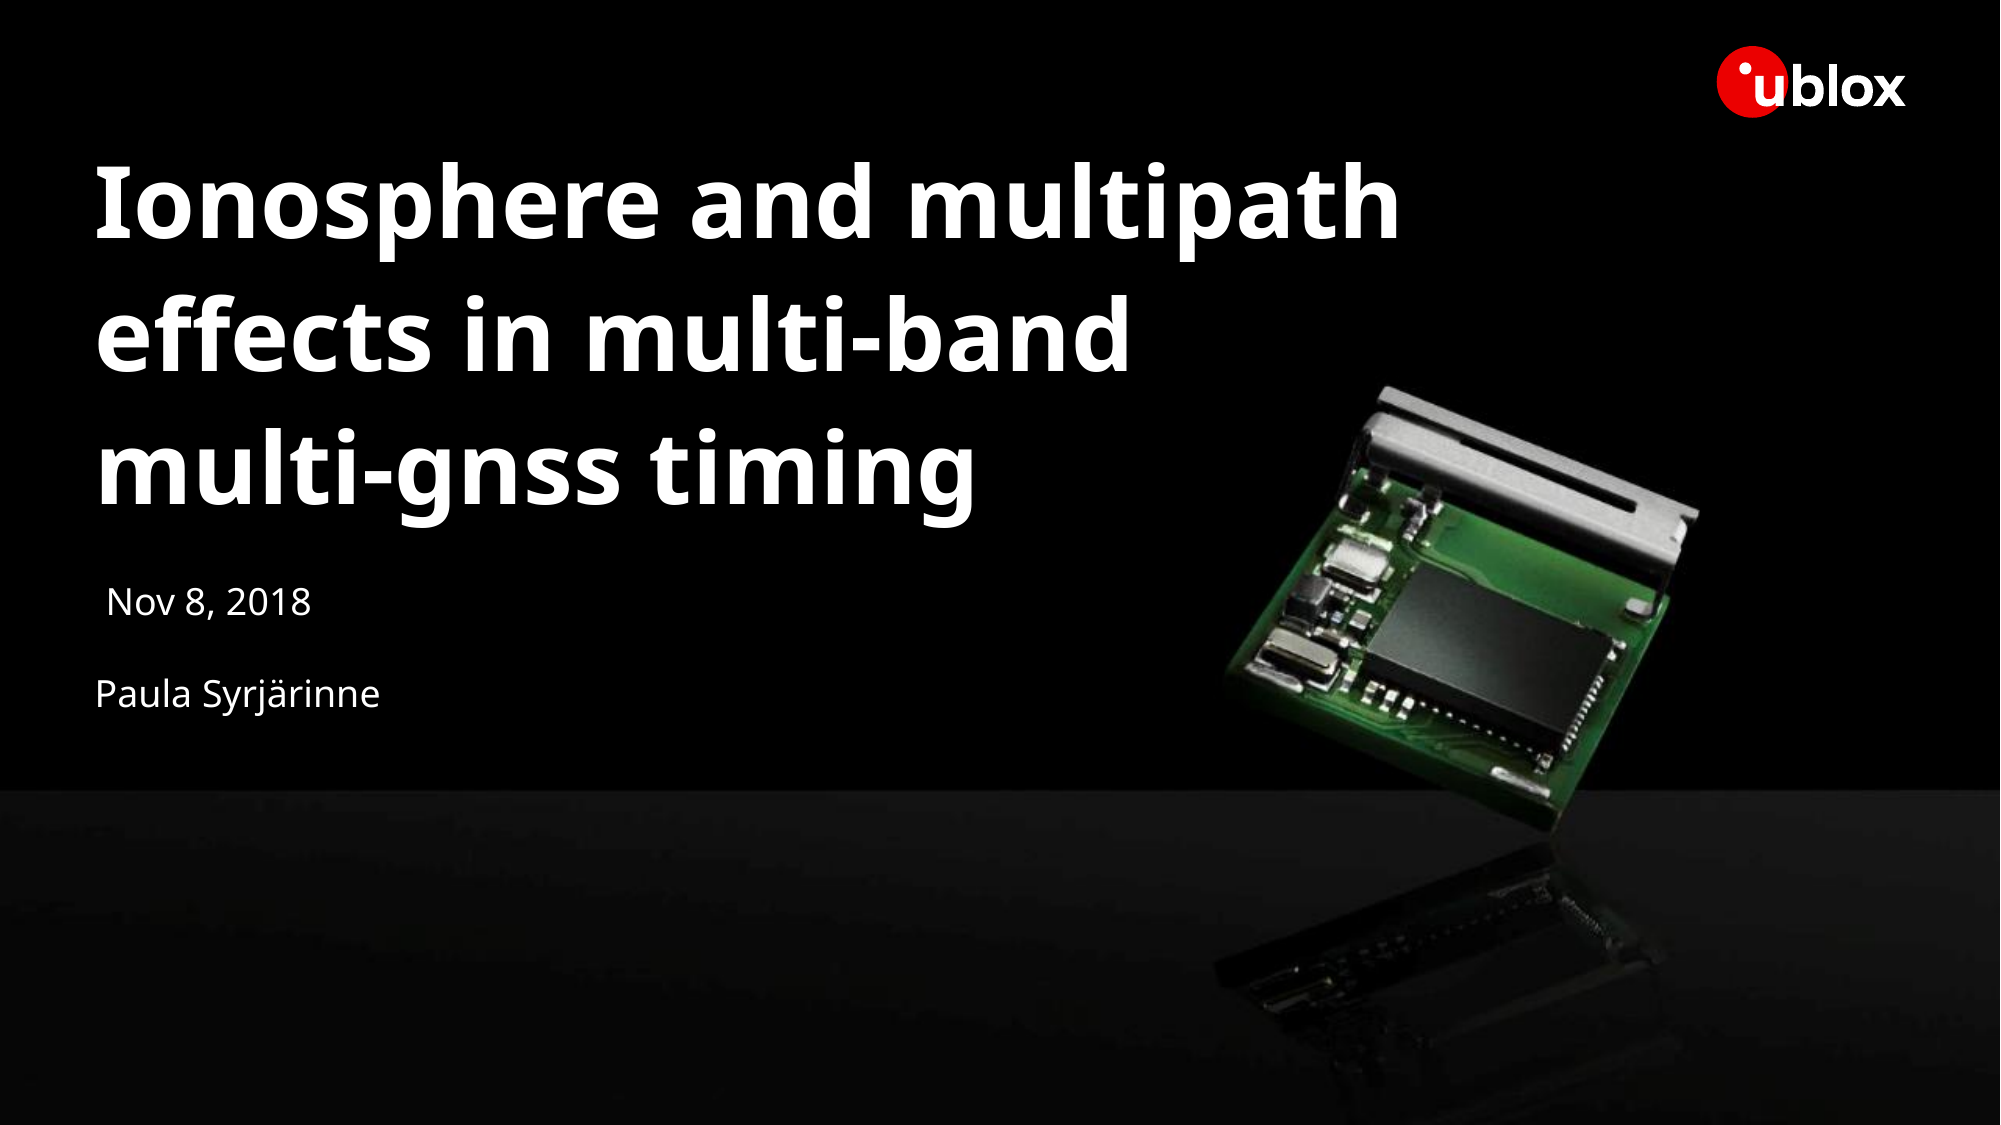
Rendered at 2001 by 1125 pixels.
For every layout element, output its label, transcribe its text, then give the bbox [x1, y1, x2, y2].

list Nov 8, 2018 [94, 576, 1410, 634]
subtitle Paula Syrjärinne [94, 667, 1410, 858]
picture [0, 0, 2000, 1125]
title Ionosphere and multipath effects in multi-band multi-gnss timing [94, 184, 1410, 525]
